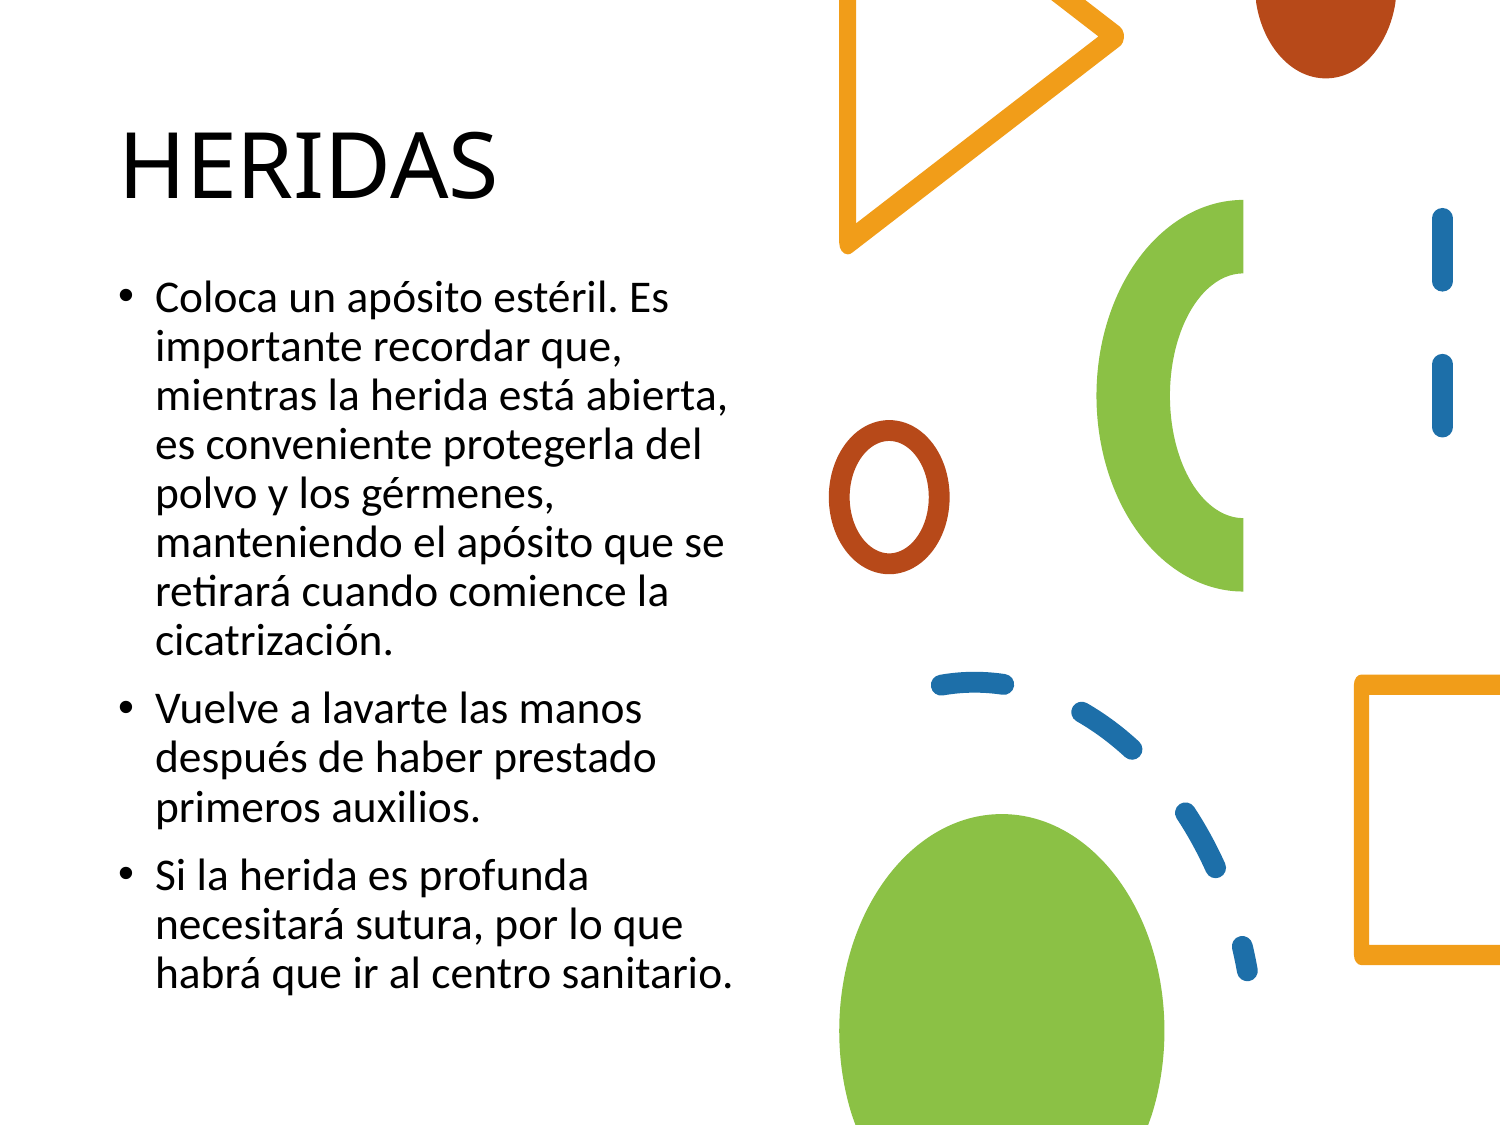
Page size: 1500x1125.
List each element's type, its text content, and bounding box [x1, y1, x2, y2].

text_box [838, 429, 941, 565]
text_box [839, 0, 1124, 255]
text_box [1254, 0, 1397, 80]
text_box [838, 813, 1166, 1125]
text_box [0, 0, 1500, 1125]
list Coloca un apósito estéril. Es importante recordar que, mientras la herida está abierta, es conveniente protegerla del polvo y los gérmenes, manteniendo el apósito que se retirará cuando comience la cicatrización. Vuelve a lavarte las manos después de haber prestado primeros auxilios. Si la herida es profunda necesitará sutura, por lo que habrá que ir al centro sanitario. [103, 265, 787, 1014]
text_box [1353, 674, 1500, 966]
text_box [1095, 198, 1245, 593]
text_box [940, 681, 1248, 986]
title HERIDAS [103, 59, 787, 265]
